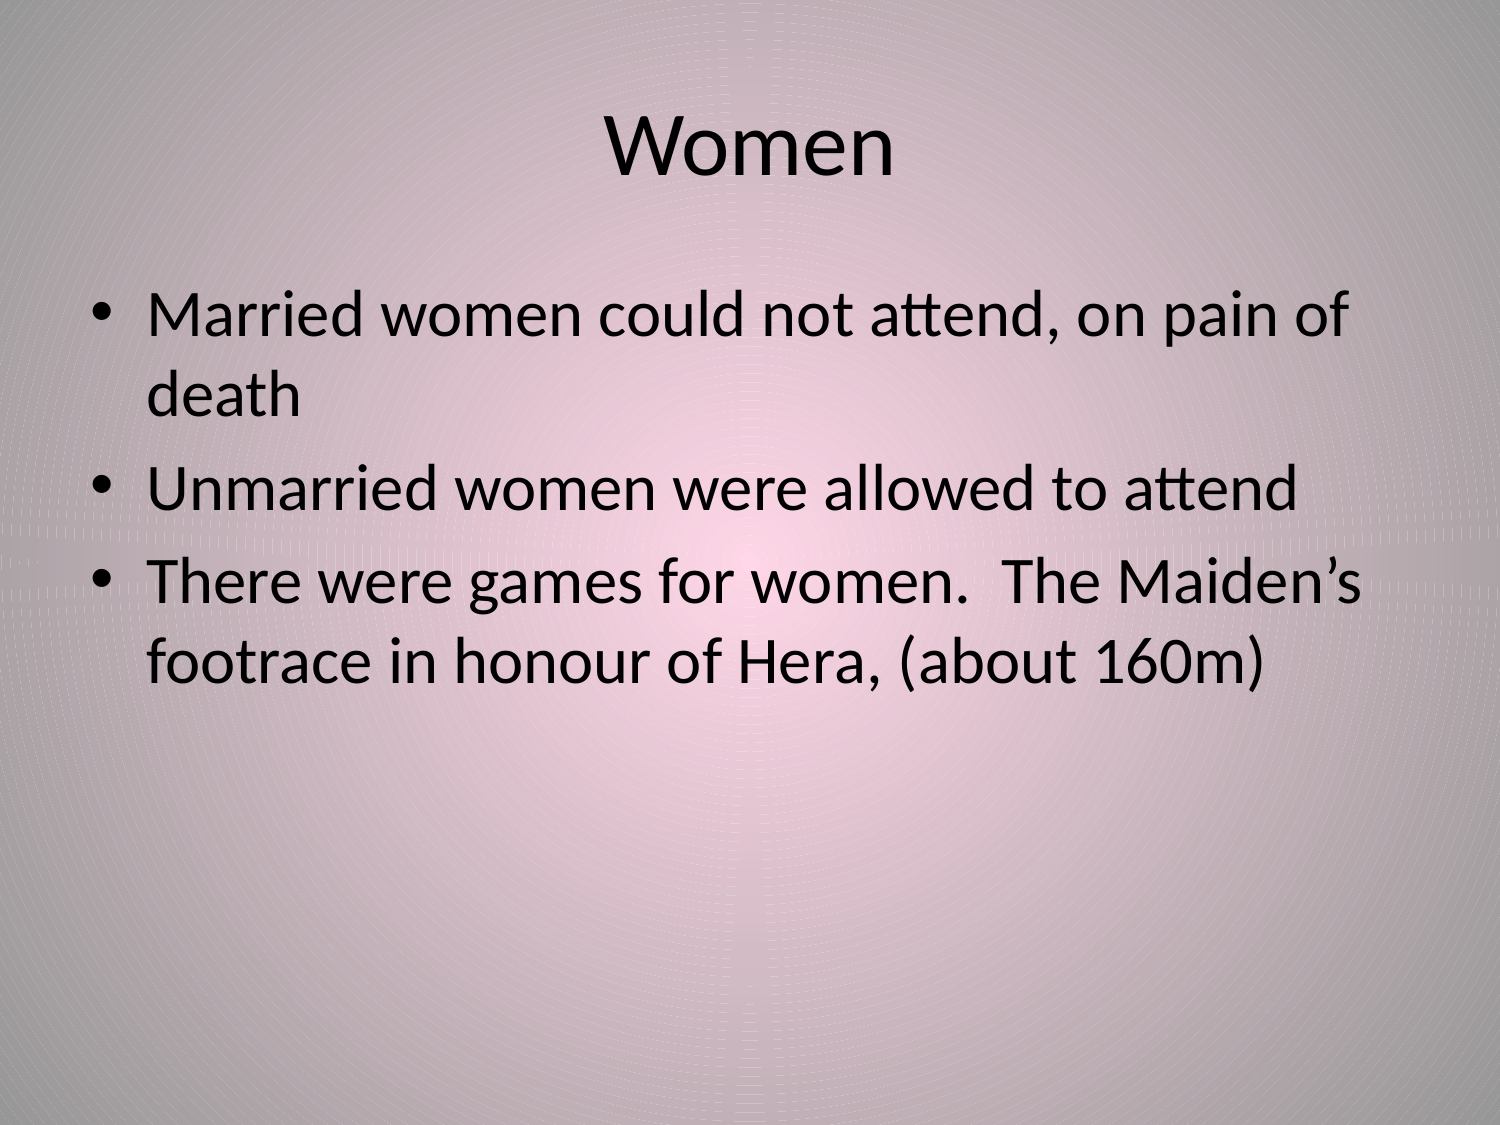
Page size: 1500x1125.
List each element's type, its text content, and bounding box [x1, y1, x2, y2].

list Married women could not attend, on pain of death Unmarried women were allowed to attend There were games for women. The Maiden’s footrace in honour of Hera, (about 160m) [75, 262, 1425, 1005]
title Women [75, 45, 1425, 233]
